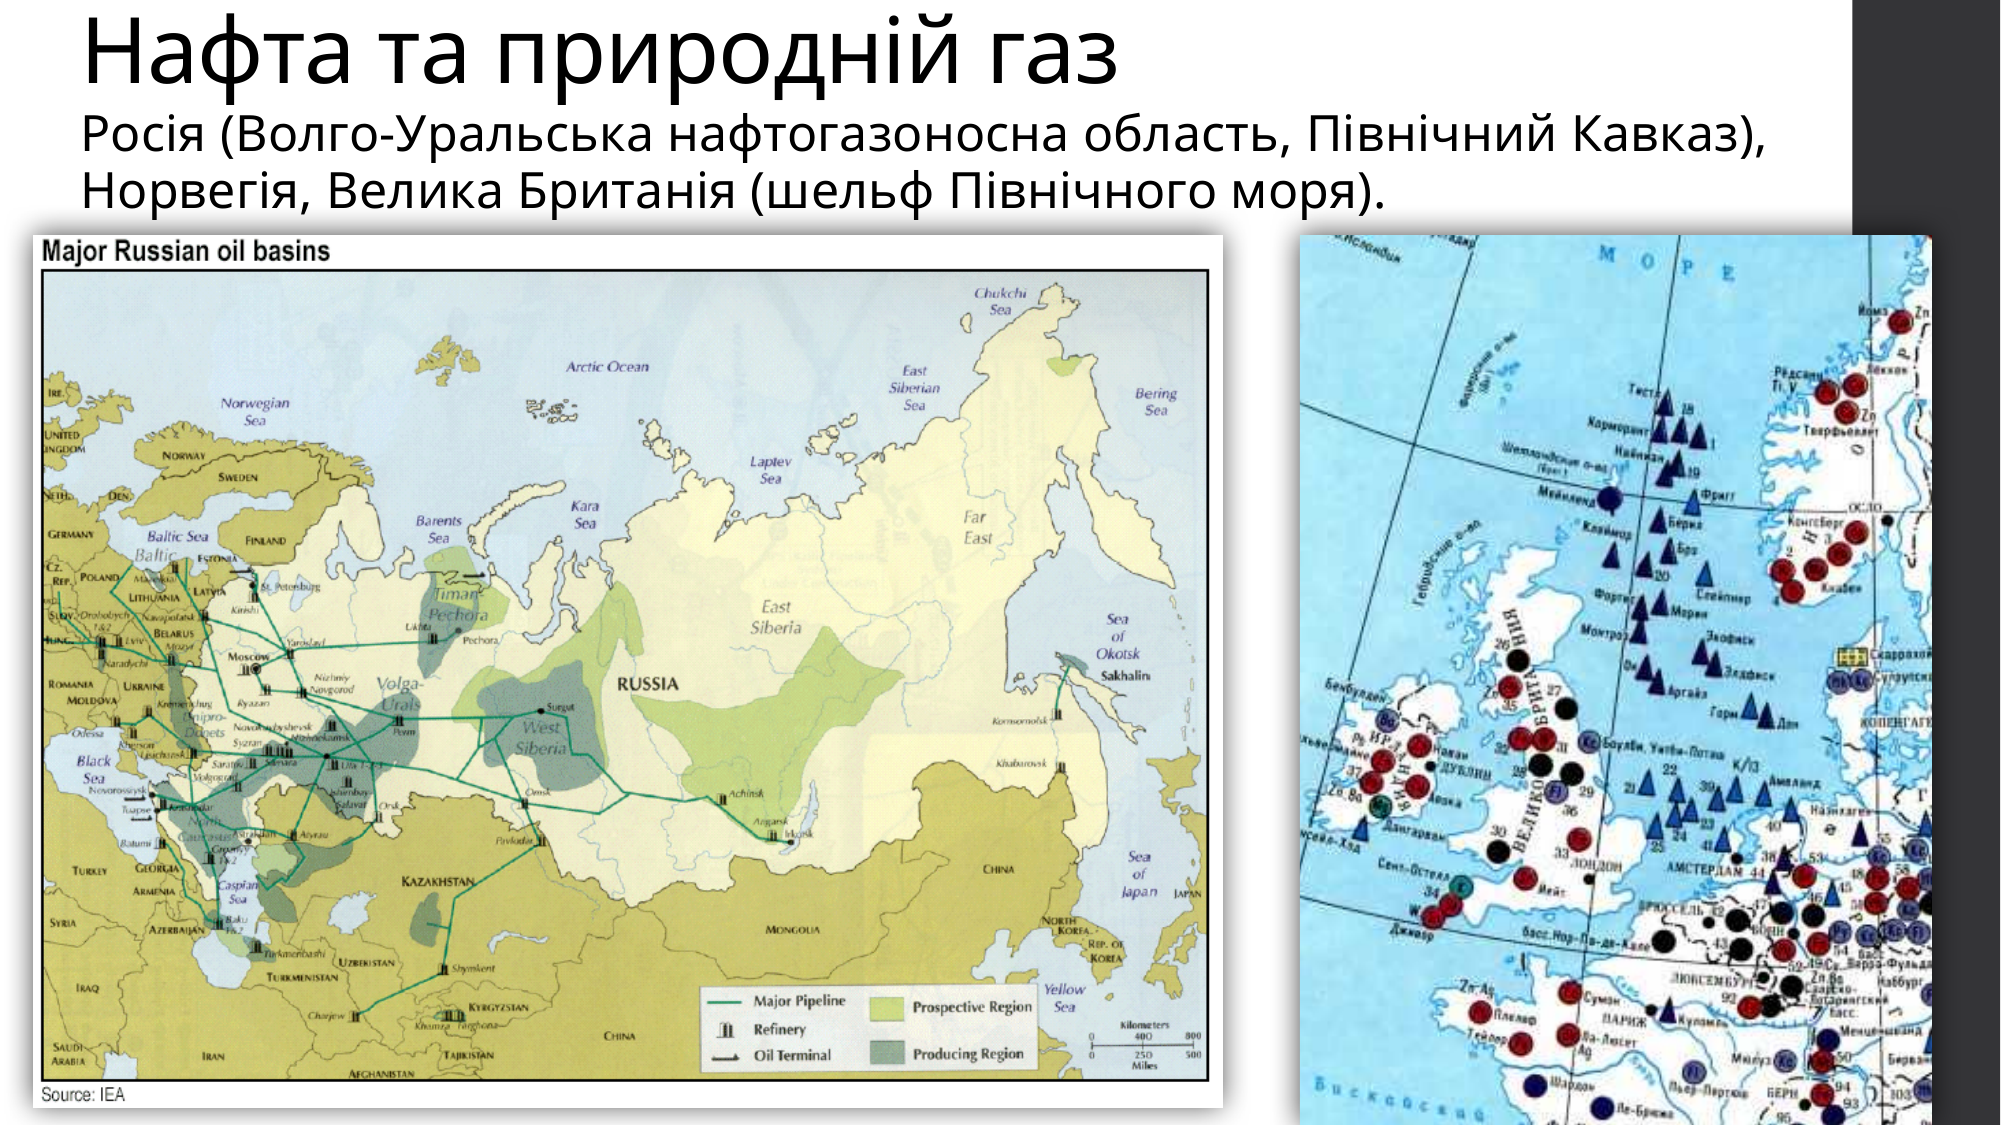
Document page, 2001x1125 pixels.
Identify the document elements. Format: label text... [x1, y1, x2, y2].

picture [33, 234, 1224, 1108]
title Нафта та природній газ [65, 0, 1656, 98]
picture [1299, 234, 1933, 1125]
list Росія (Волго-Уральська нафтогазоносна область, Північний Кавказ), Норвегія, Велика Британія (шельф Північного моря). [65, 98, 1842, 813]
